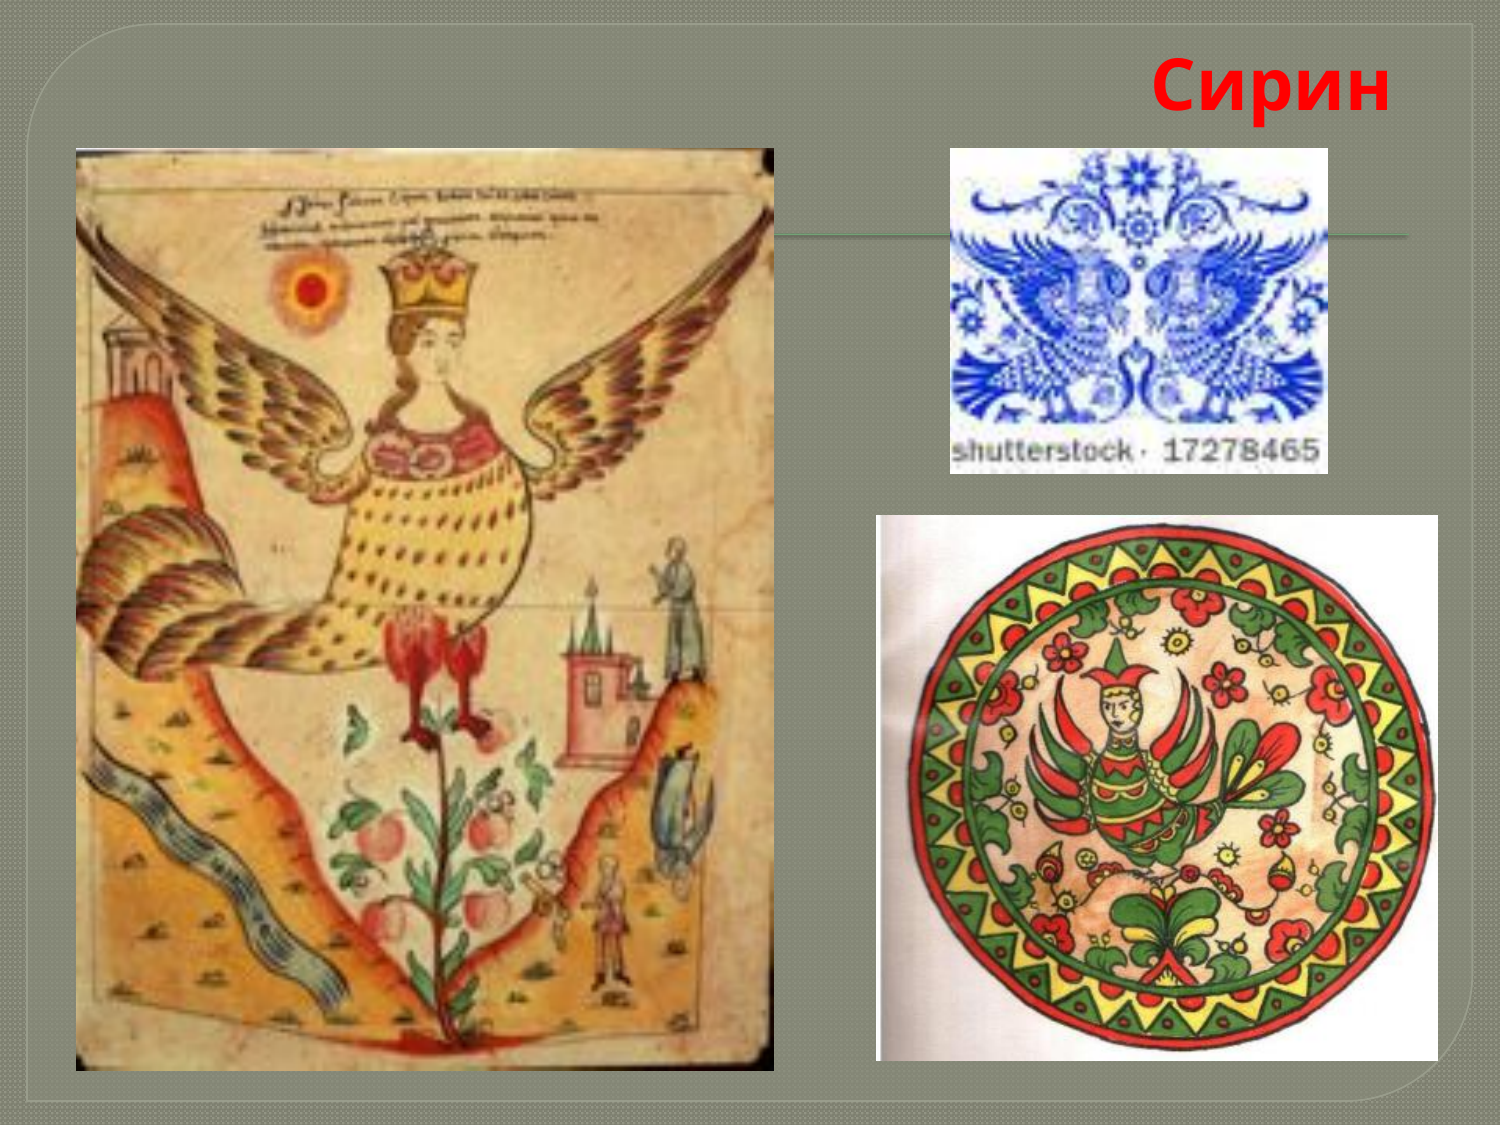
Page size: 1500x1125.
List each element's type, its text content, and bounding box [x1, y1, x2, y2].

title Сирин [76, 30, 1427, 219]
picture [950, 148, 1329, 474]
picture [875, 514, 1438, 1061]
picture [76, 148, 774, 1071]
